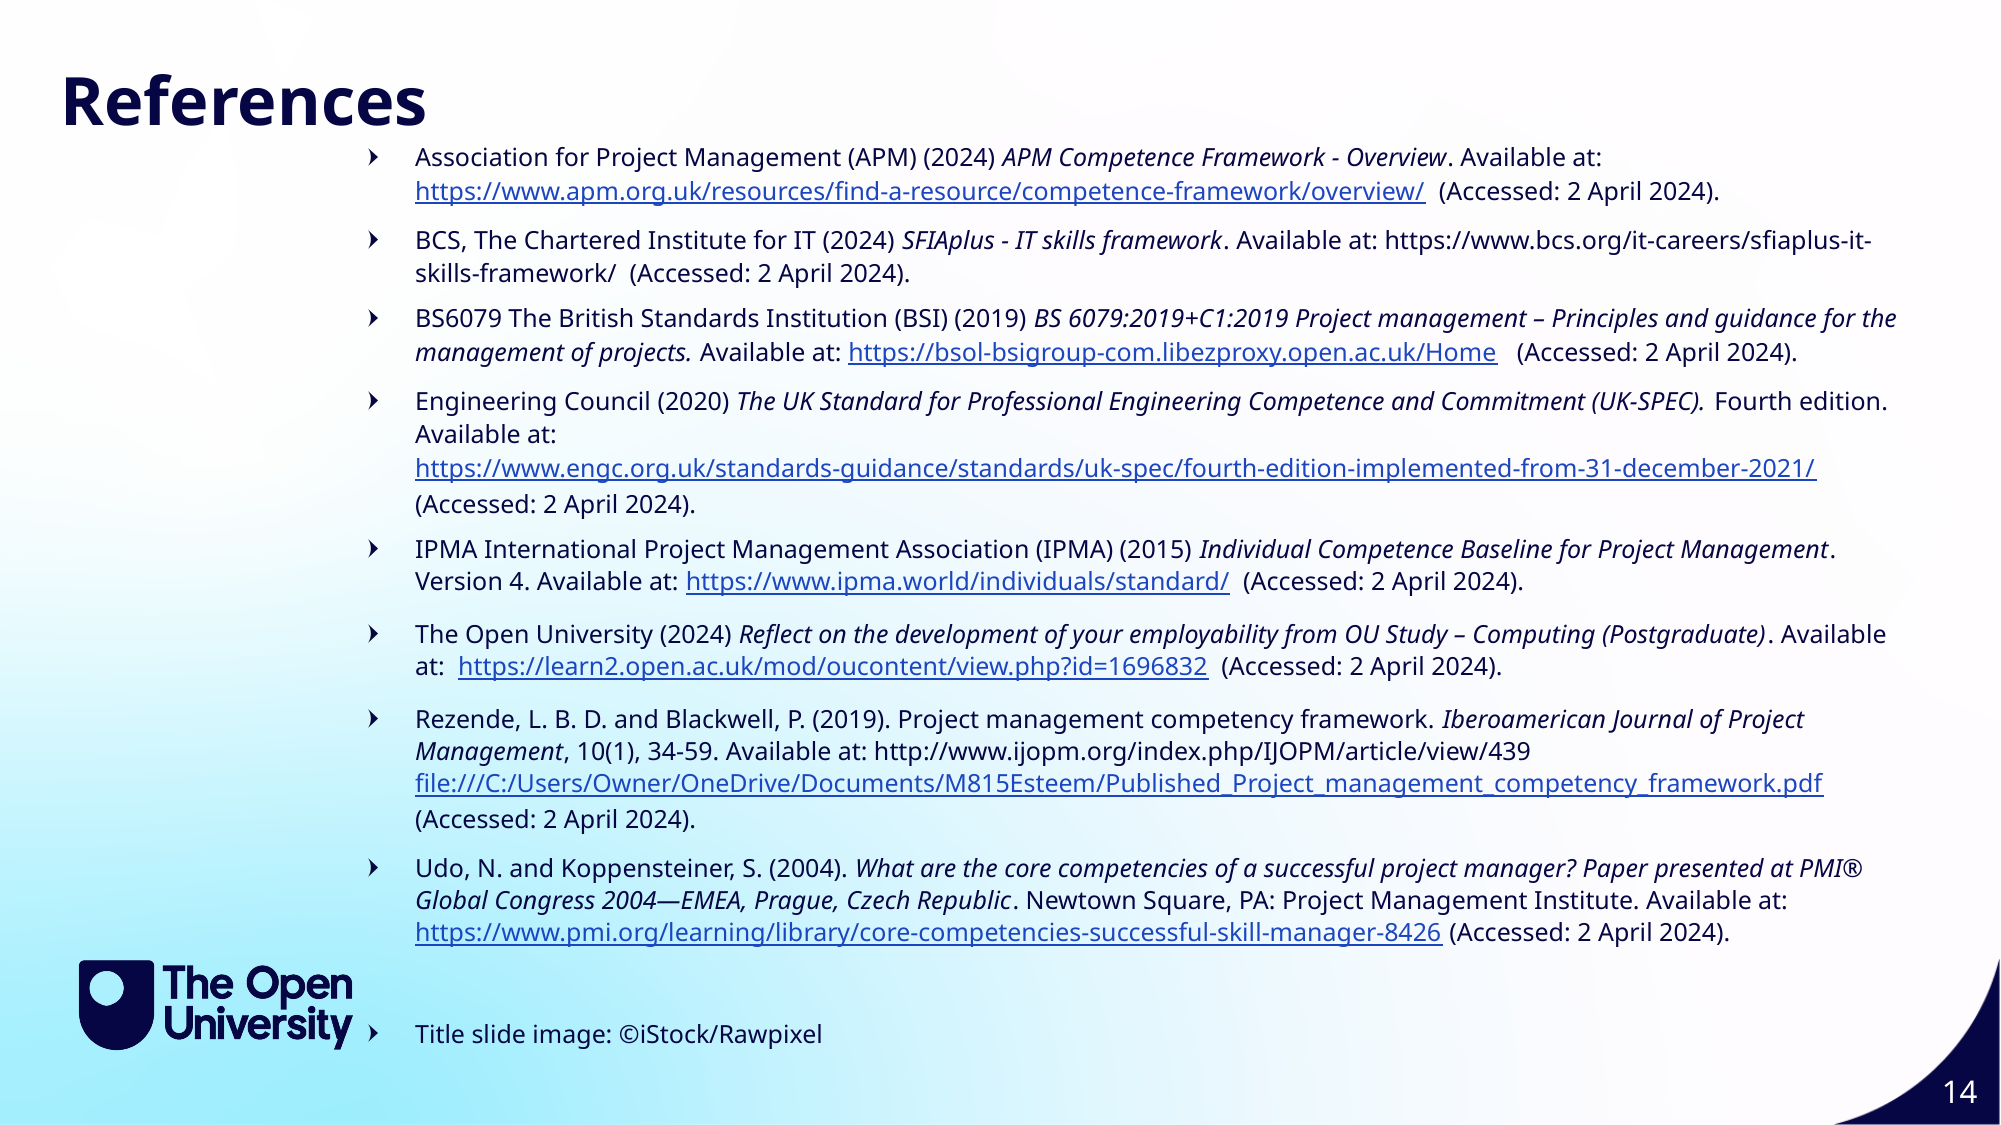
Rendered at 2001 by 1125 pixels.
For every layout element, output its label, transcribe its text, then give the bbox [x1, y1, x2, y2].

picture [368, 1024, 378, 1042]
picture [368, 148, 378, 166]
picture [368, 624, 378, 643]
picture [1834, 959, 2000, 1125]
picture [77, 956, 353, 1053]
picture [368, 709, 378, 728]
picture [368, 391, 378, 410]
title References [45, 43, 1890, 125]
list Association for Project Management (APM) (2024) APM Competence Framework - Overview. Available at: https://www.apm.org.uk/resources/find-a-resource/competence-framework/overview/ (Accessed: 2 April 2024). BCS, The Chartered Institute for IT (2024) SFIAplus - IT skills framework. Available at: https://www.bcs.org/it-careers/sfiaplus-it-skills-framework/ (Accessed: 2 April 2024). BS6079 The British Standards Institution (BSI) (2019) BS 6079:2019+C1:2019 Project management – Principles and guidance for the management of projects. Available at: https://bsol-bsigroup-com.libezproxy.open.ac.uk/Home (Accessed: 2 April 2024). Engineering Council (2020) The UK Standard for Professional Engineering Competence and Commitment (UK-SPEC). Fourth edition. Available at: https://www.engc.org.uk/standards-guidance/standards/uk-spec/fourth-edition-implemented-from-31-december-2021/ (Accessed: 2 April 2024). IPMA International Project Management Association (IPMA) (2015) Individual Competence Baseline for Project Management. Version 4. Available at: https://www.ipma.world/individuals/standard/ (Accessed: 2 April 2024). The Open University (2024) Reflect on the development of your employability from OU Study – Computing (Postgraduate). Available at: https://learn2.open.ac.uk/mod/oucontent/view.php?id=1696832 (Accessed: 2 April 2024). Rezende, L. B. D. and Blackwell, P. (2019). Project management competency framework. Iberoamerican Journal of Project Management, 10(1), 34-59. Available at: http://www.ijopm.org/index.php/IJOPM/article/view/439 file:///C:/Users/Owner/OneDrive/Documents/M815Esteem/Published_Project_management_competency_framework.pdf (Accessed: 2 April 2024). Udo, N. and Koppensteiner, S. (2004). What are the core competencies of a successful project manager? Paper presented at PMI® Global Congress 2004—EMEA, Prague, Czech Republic. Newtown Square, PA: Project Management Institute. Available at: https://www.pmi.org/learning/library/core-competencies-successful-skill-manager-8426 (Accessed: 2 April 2024). Title slide image: ©iStock/Rawpixel [353, 131, 1928, 1082]
picture [368, 230, 378, 249]
picture [368, 539, 378, 558]
picture [368, 858, 378, 877]
picture [368, 309, 378, 327]
